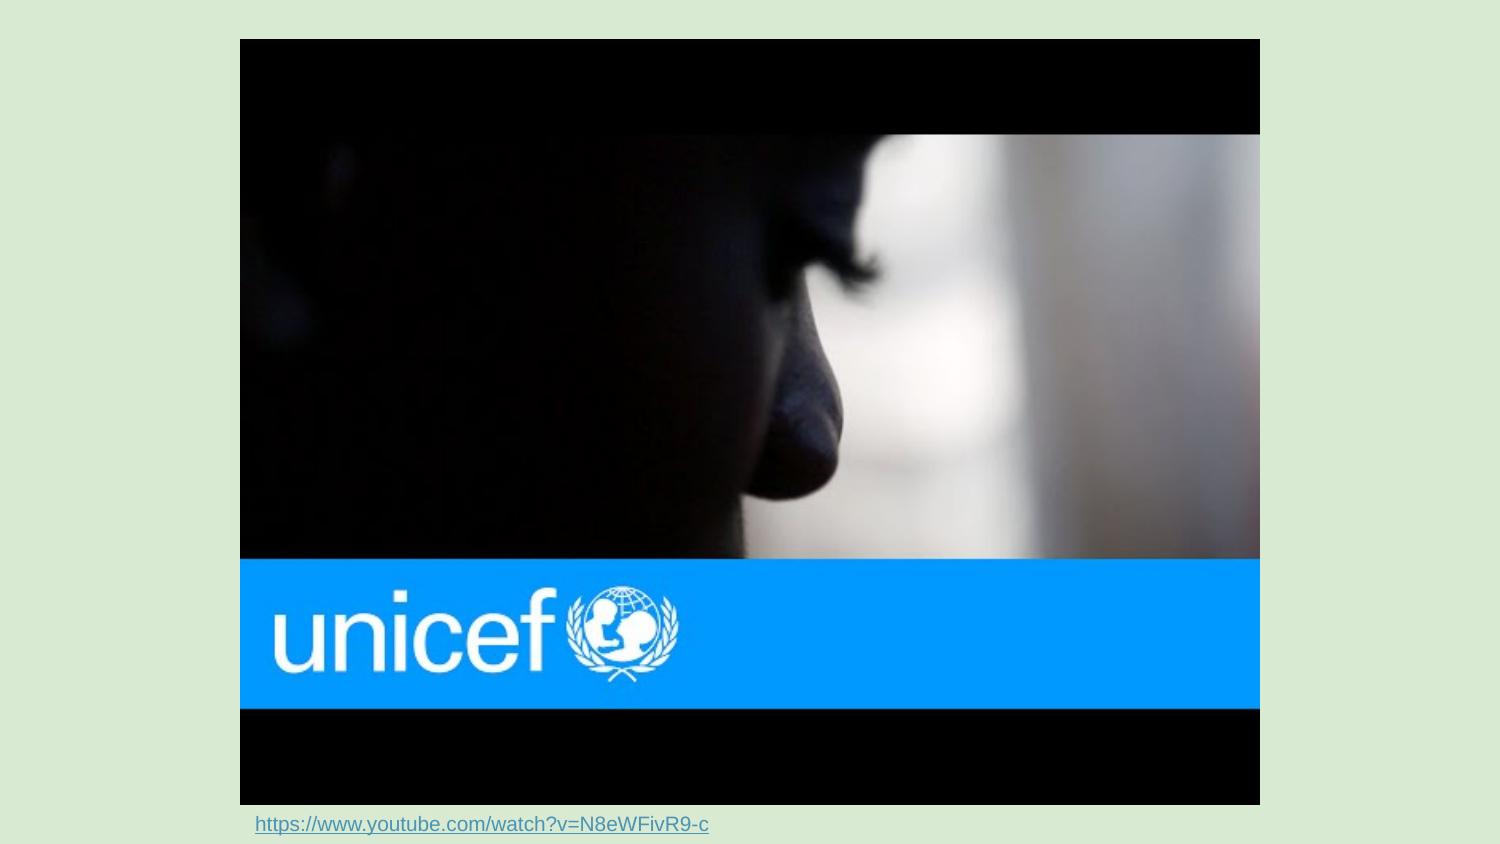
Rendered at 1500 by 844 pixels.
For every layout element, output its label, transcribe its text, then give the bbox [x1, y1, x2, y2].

text_box [240, 39, 1260, 805]
text_box https://www.youtube.com/watch?v=N8eWFivR9-c [240, 796, 758, 844]
